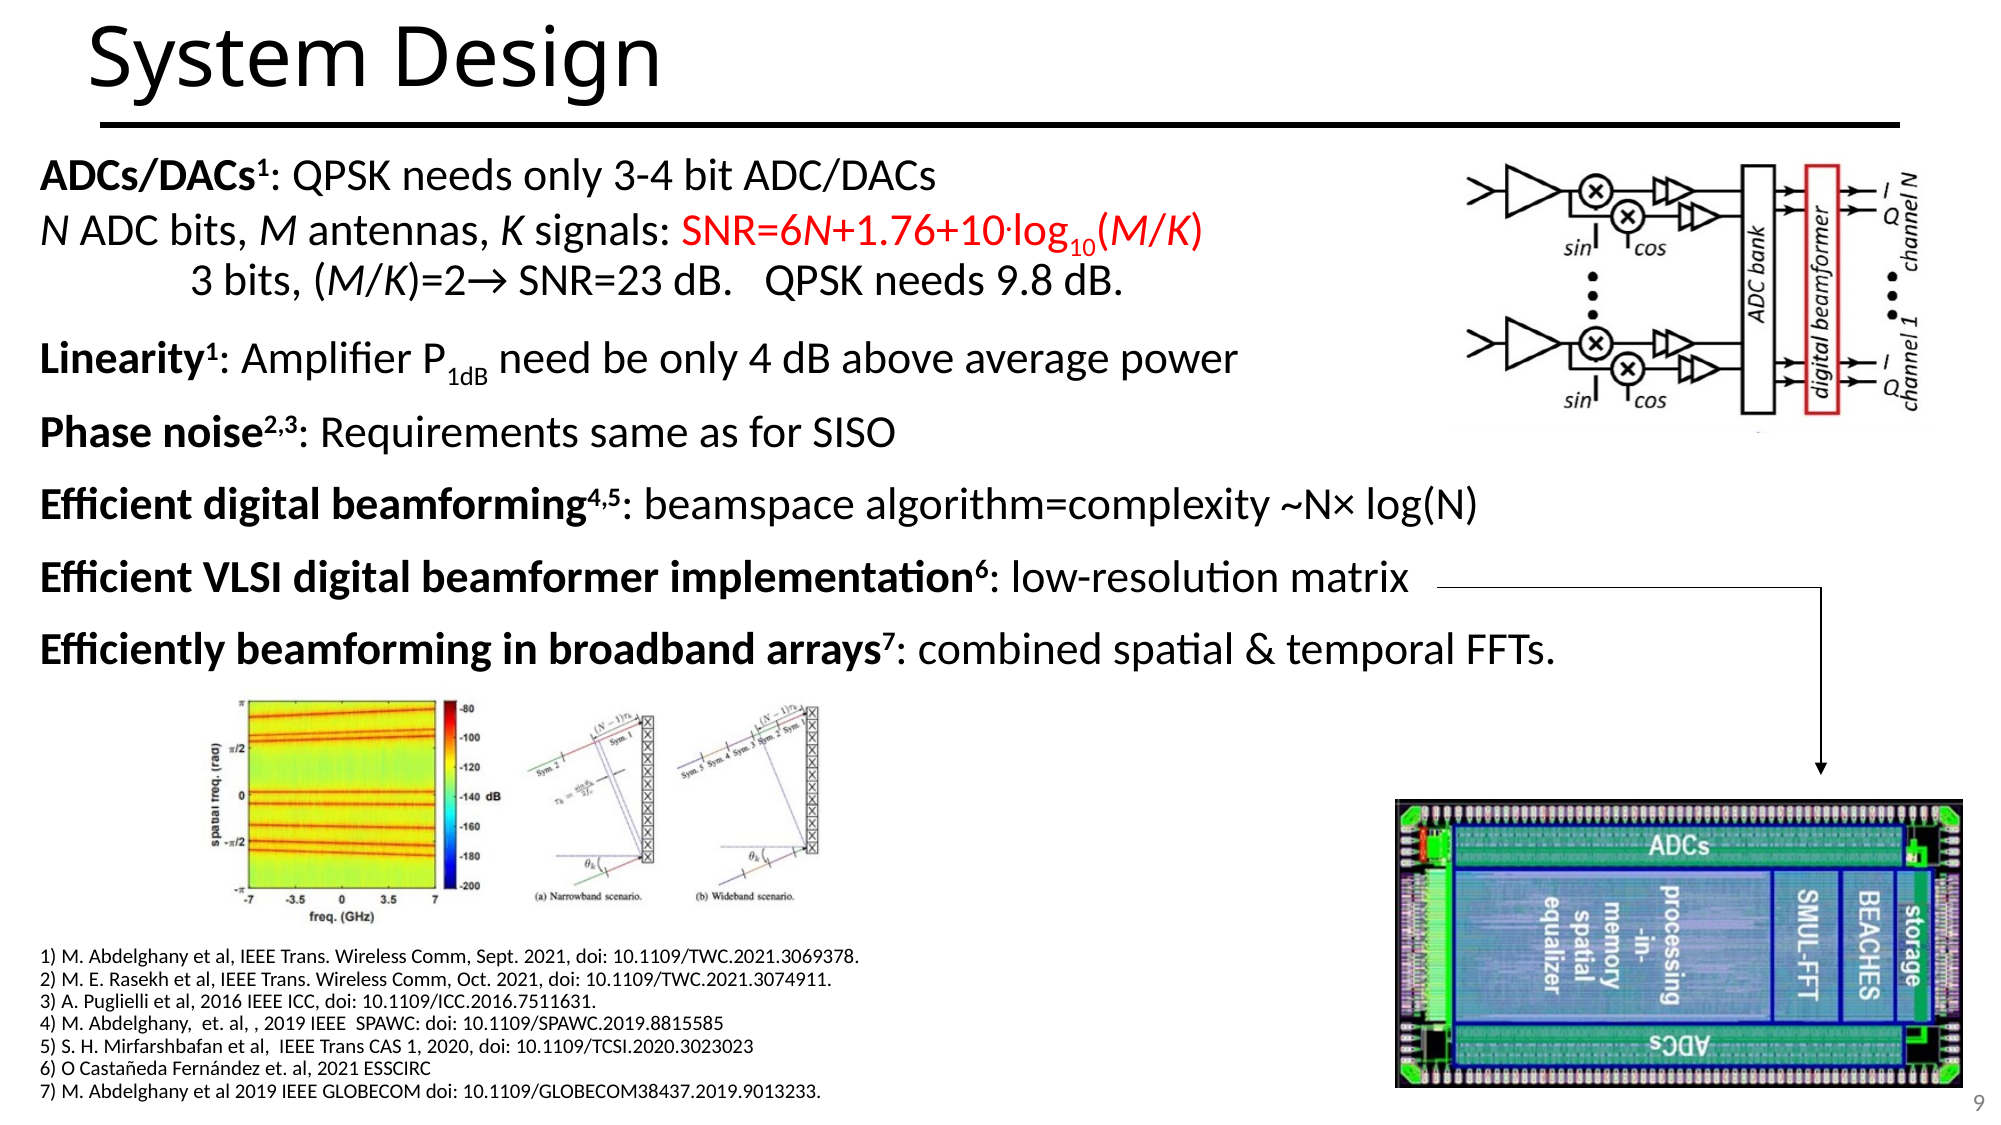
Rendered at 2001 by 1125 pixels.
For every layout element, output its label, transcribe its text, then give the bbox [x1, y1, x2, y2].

text_box ADCs/DACs1: QPSK needs only 3-4 bit ADC/DACs N ADC bits, M antennas, K signals: SNR=6N+1.76+10.log10(M/K) 3 bits, (M/K)=2→ SNR=23 dB. QPSK needs 9.8 dB. Linearity1: Amplifier P1dB need be only 4 dB above average power Phase noise2,3: Requirements same as for SISO Efficient digital beamforming4,5: beamspace algorithm=complexity ~N× log(N) Efficient VLSI digital beamformer implementation6: low-resolution matrix Efficiently beamforming in broadband arrays7: combined spatial & temporal FFTs. [24, 143, 1775, 682]
picture [1395, 799, 1963, 1088]
picture [1449, 145, 1938, 434]
text_box 1) M. Abdelghany et al, IEEE Trans. Wireless Comm, Sept. 2021, doi: 10.1109/TWC.2021.3069378. 2) M. E. Rasekh et al, IEEE Trans. Wireless Comm, Oct. 2021, doi: 10.1109/TWC.2021.3074911. 3) A. Puglielli et al, 2016 IEEE ICC, doi: 10.1109/ICC.2016.7511631. 4) M. Abdelghany, et. al, , 2019 IEEE SPAWC: doi: 10.1109/SPAWC.2019.8815585 5) S. H. Mirfarshbafan et al, IEEE Trans CAS 1, 2020, doi: 10.1109/TCSI.2020.3023023 6) O Castañeda Fernández et. al, 2021 ESSCIRC 7) M. Abdelghany et al 2019 IEEE GLOBECOM doi: 10.1109/GLOBECOM38437.2019.9013233. [24, 938, 1025, 1111]
picture [202, 687, 825, 928]
title System Design [87, 0, 1613, 122]
